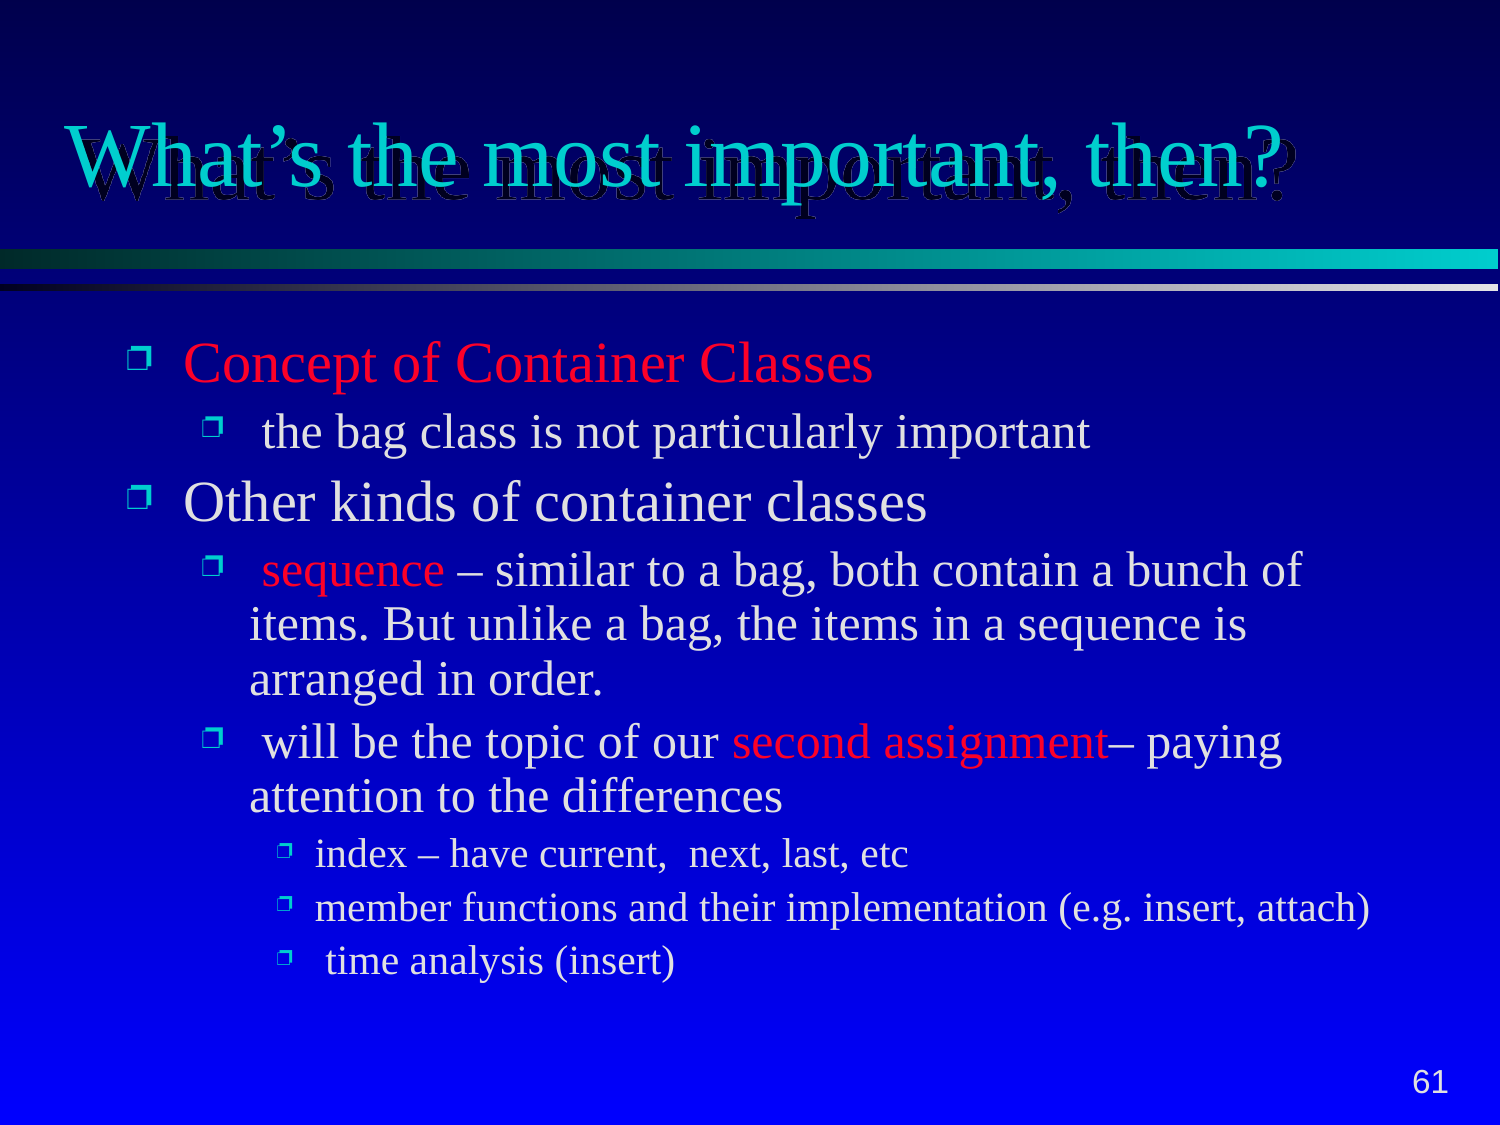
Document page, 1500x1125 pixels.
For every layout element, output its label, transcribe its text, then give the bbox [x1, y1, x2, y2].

title What’s the most important, then? [49, 55, 1326, 245]
list Concept of Container Classes the bag class is not particularly important Other kinds of container classes sequence – similar to a bag, both contain a bunch of items. But unlike a bag, the items in a sequence is arranged in order. will be the topic of our second assignment– paying attention to the differences index – have current, next, last, etc member functions and their implementation (e.g. insert, attach) time analysis (insert) [111, 324, 1388, 1001]
